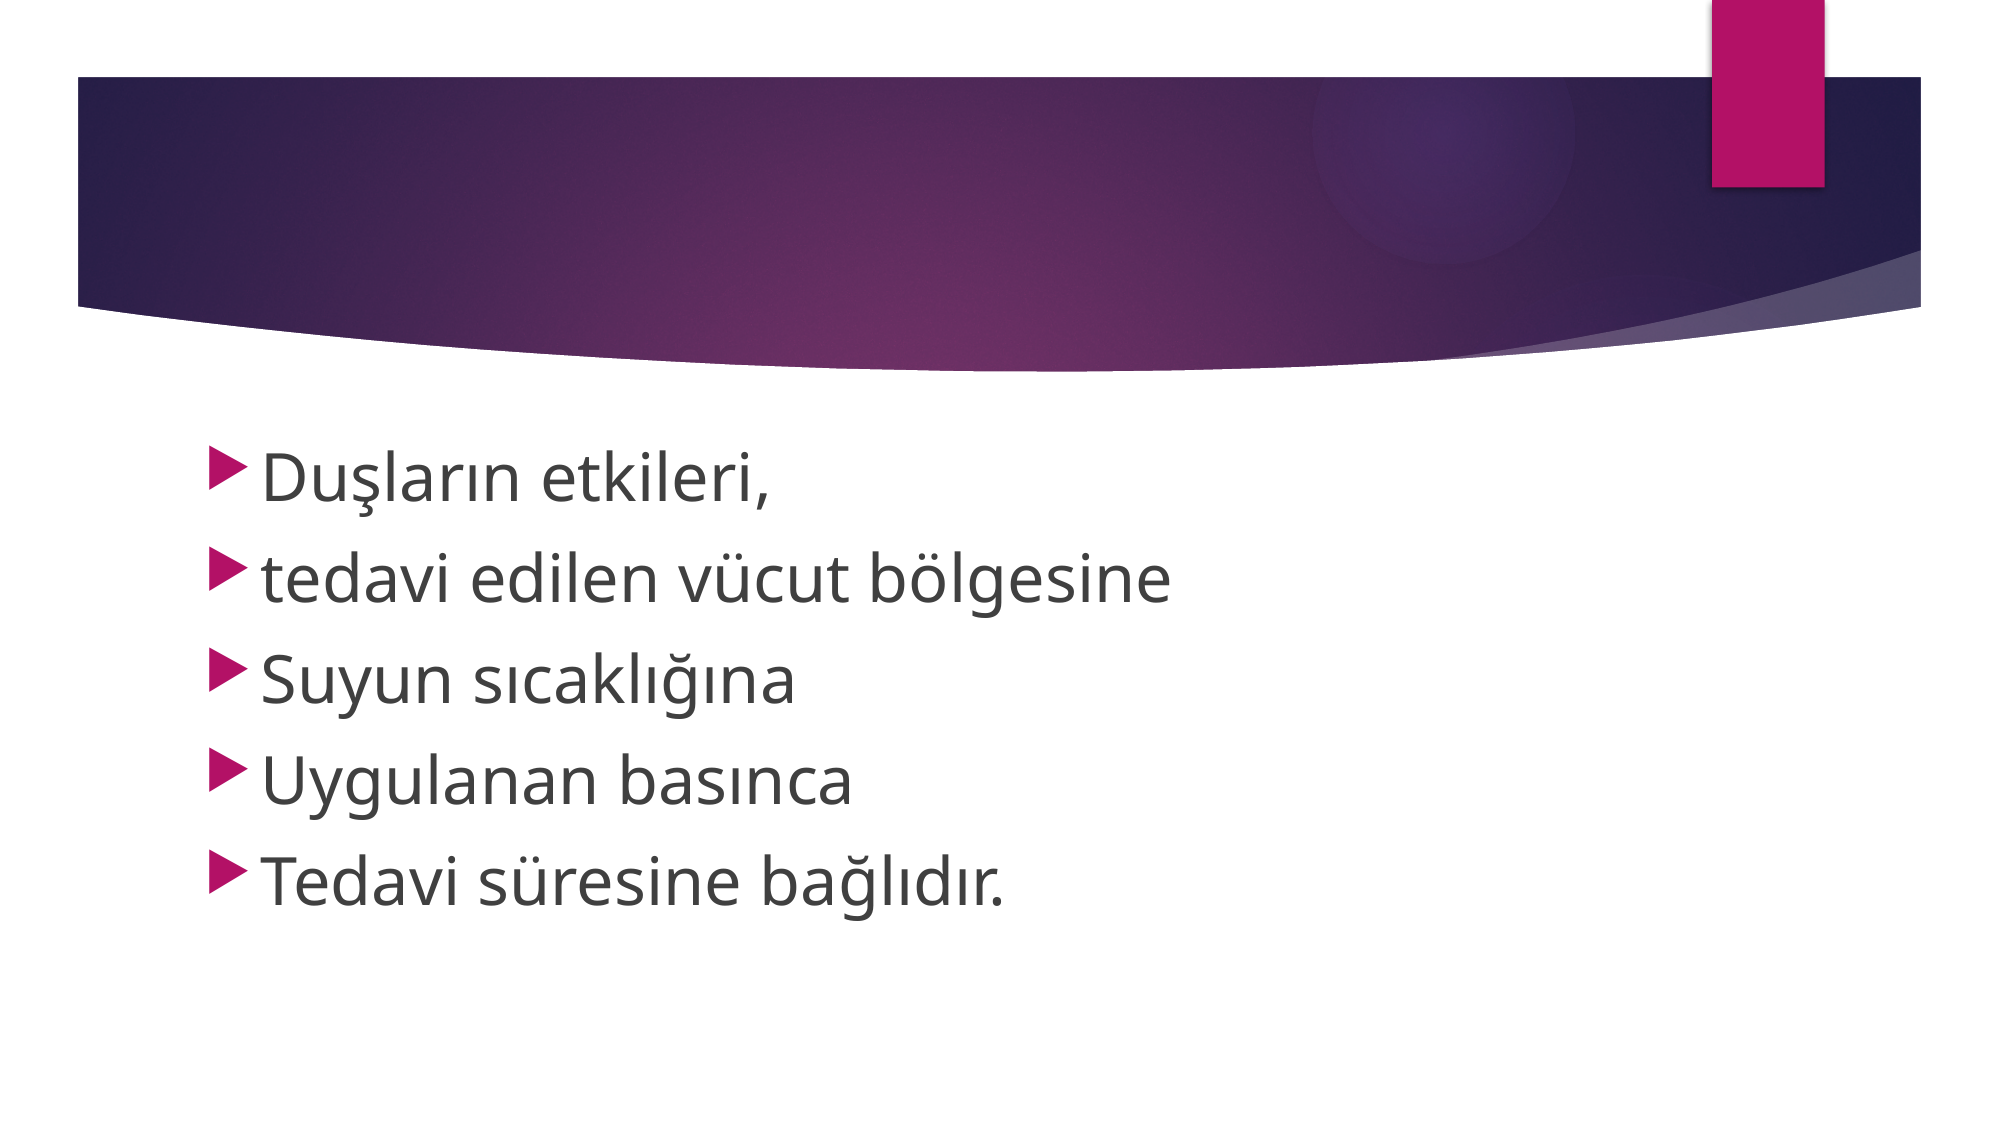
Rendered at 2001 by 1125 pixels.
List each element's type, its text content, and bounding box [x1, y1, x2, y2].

list Duşların etkileri, tedavi edilen vücut bölgesine Suyun sıcaklığına Uygulanan basınca Tedavi süresine bağlıdır. [189, 427, 1638, 988]
